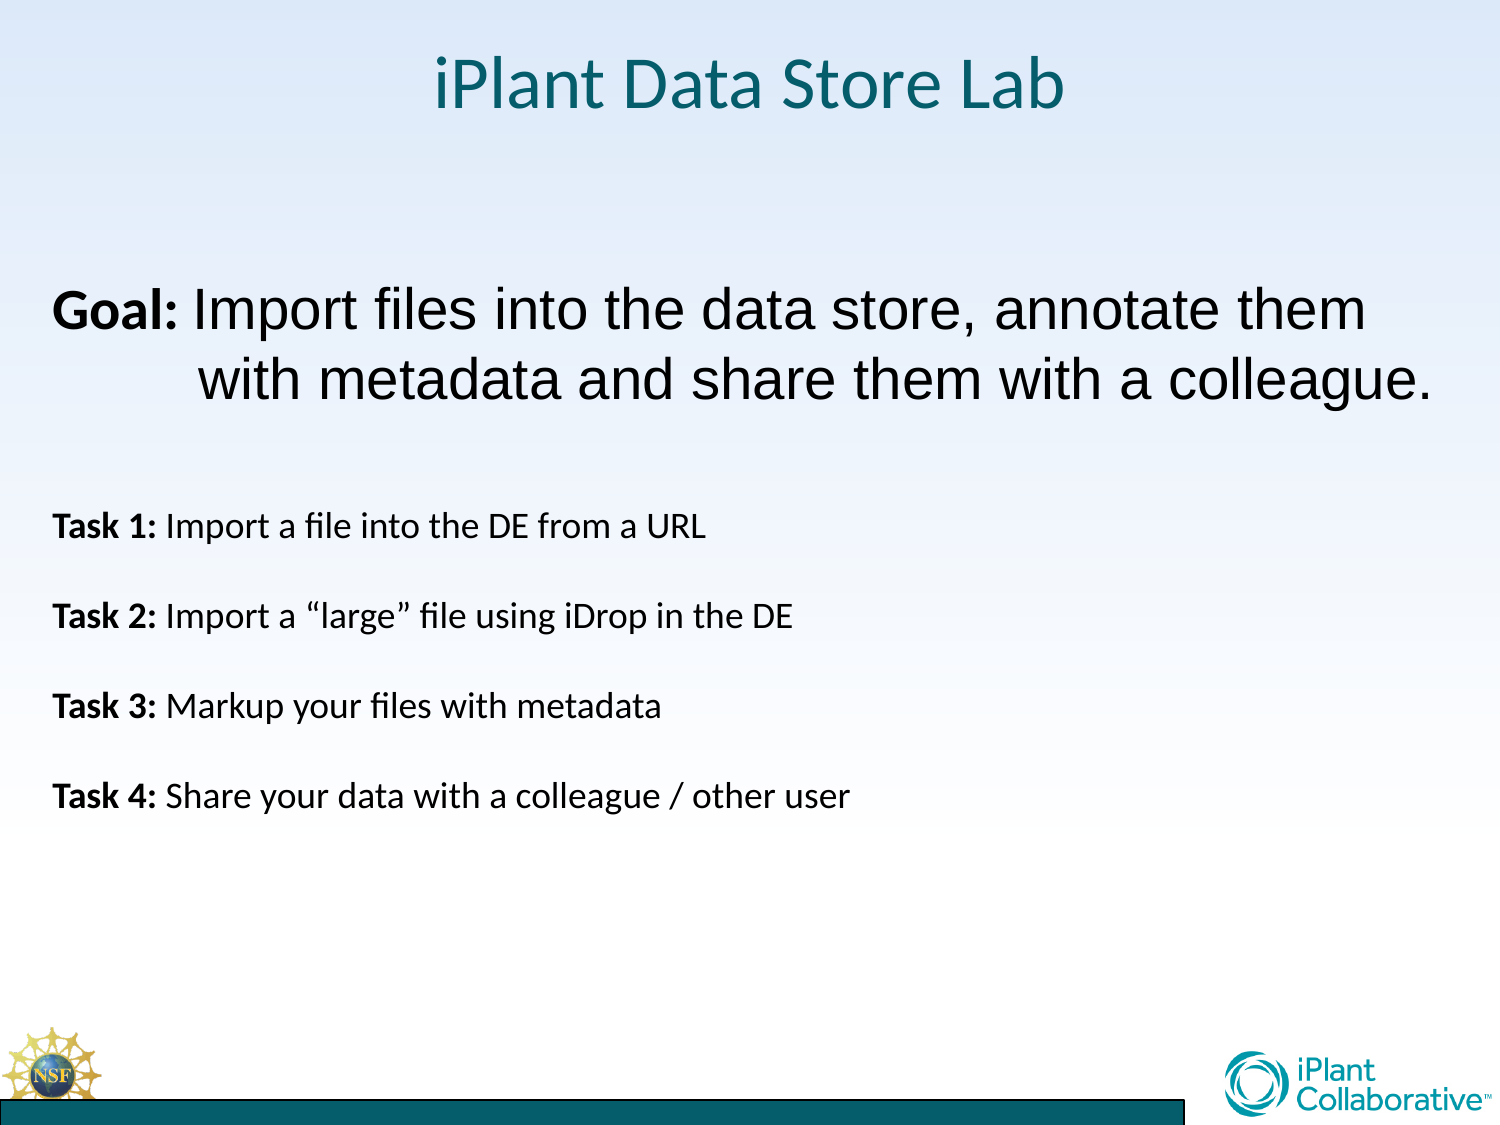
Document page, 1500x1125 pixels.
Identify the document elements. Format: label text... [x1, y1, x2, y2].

text_box Goal: Import files into the data store, annotate them with metadata and share them with a colleague. Task 1: Import a file into the DE from a URL Task 2: Import a “large” file using iDrop in the DE Task 3: Markup your files with metadata Task 4: Share your data with a colleague / other user [37, 264, 1463, 869]
text_box iPlant Data Store Lab [0, 26, 1500, 213]
picture [1221, 1048, 1494, 1119]
picture [0, 1023, 106, 1099]
text_box [0, 1099, 1185, 1125]
